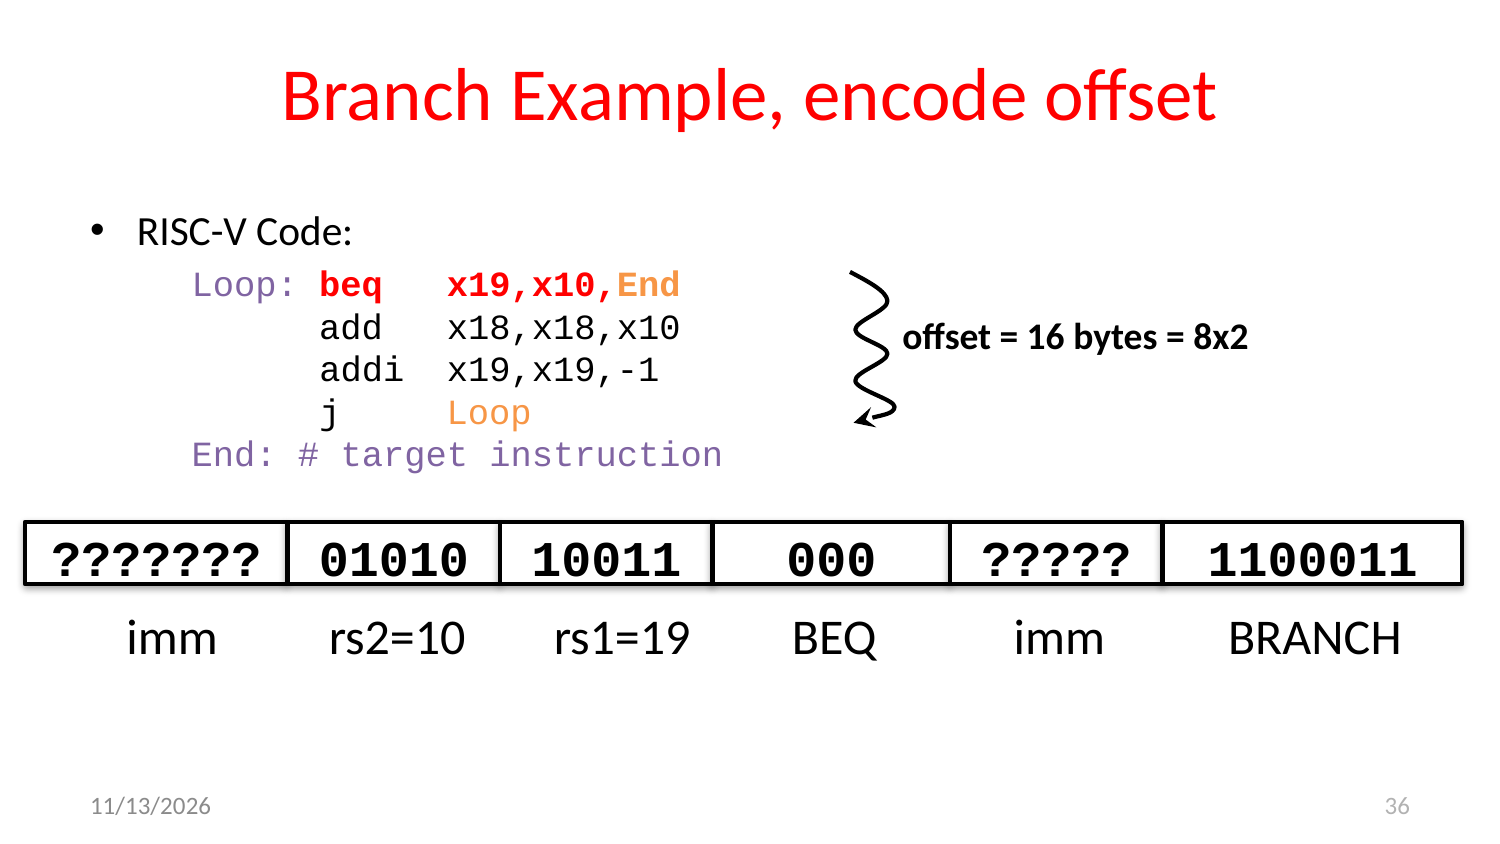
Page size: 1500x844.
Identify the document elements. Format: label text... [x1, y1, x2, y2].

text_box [24, 521, 1463, 585]
title Branch Example, encode offset [75, 33, 1425, 147]
text_box 9/14/17 [75, 782, 425, 827]
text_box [849, 271, 1301, 423]
list RISC-V Code: Loop: beq x19,x10,End add x18,x18,x10 addi x19,x19,-1 j Loop End: # target instruction [75, 196, 1425, 485]
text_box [110, 596, 1419, 673]
slide_number 36 [1074, 782, 1425, 827]
